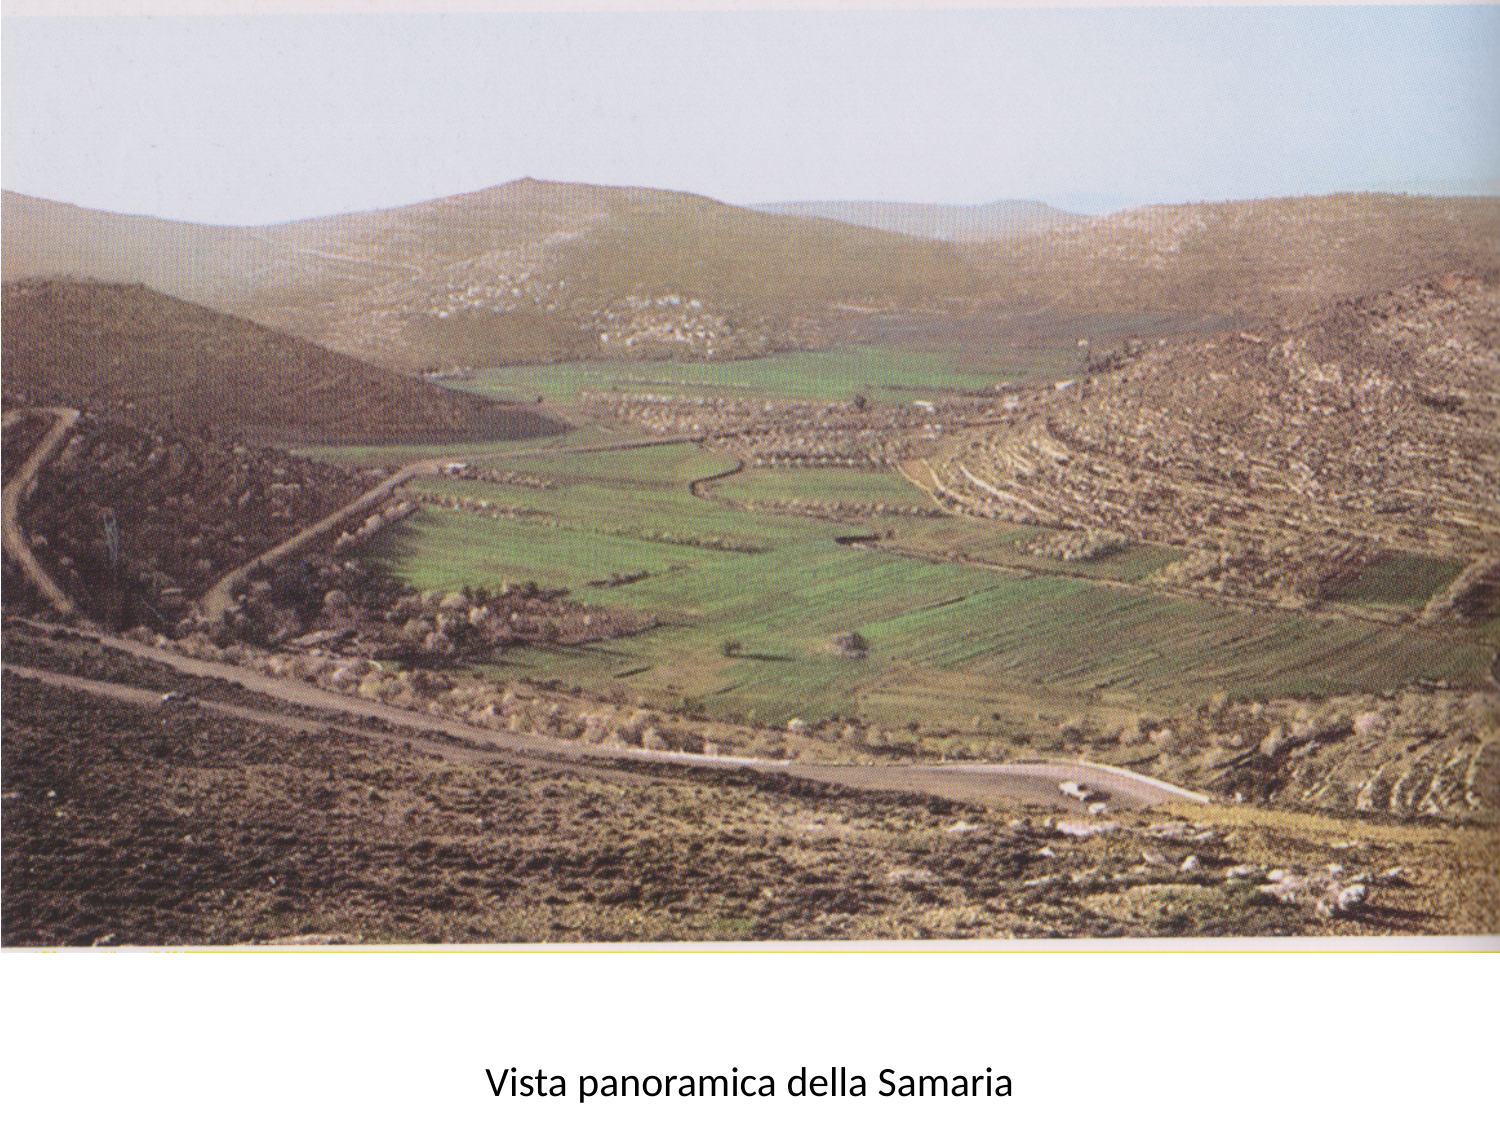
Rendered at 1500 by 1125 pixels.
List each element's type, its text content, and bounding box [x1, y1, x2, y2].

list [0, 0, 1500, 953]
title Vista panoramica della Samaria [75, 1035, 1425, 1125]
